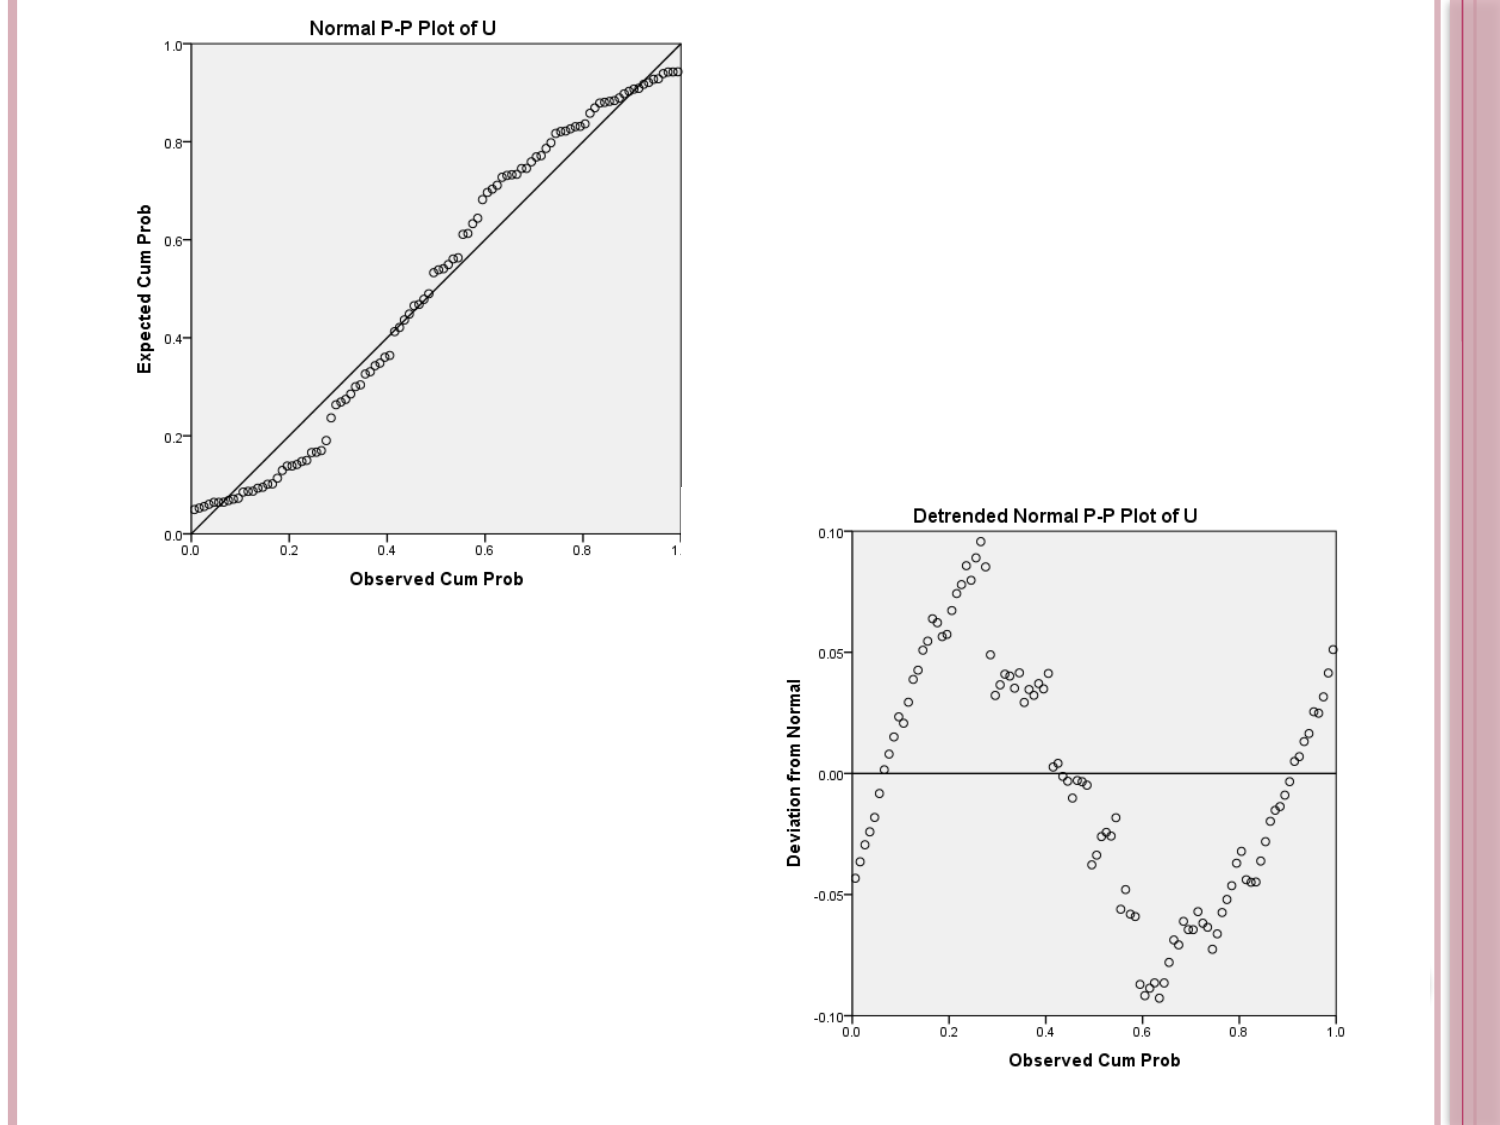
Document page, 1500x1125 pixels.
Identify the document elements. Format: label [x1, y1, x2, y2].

picture [680, 486, 1431, 1088]
list [24, 0, 783, 608]
